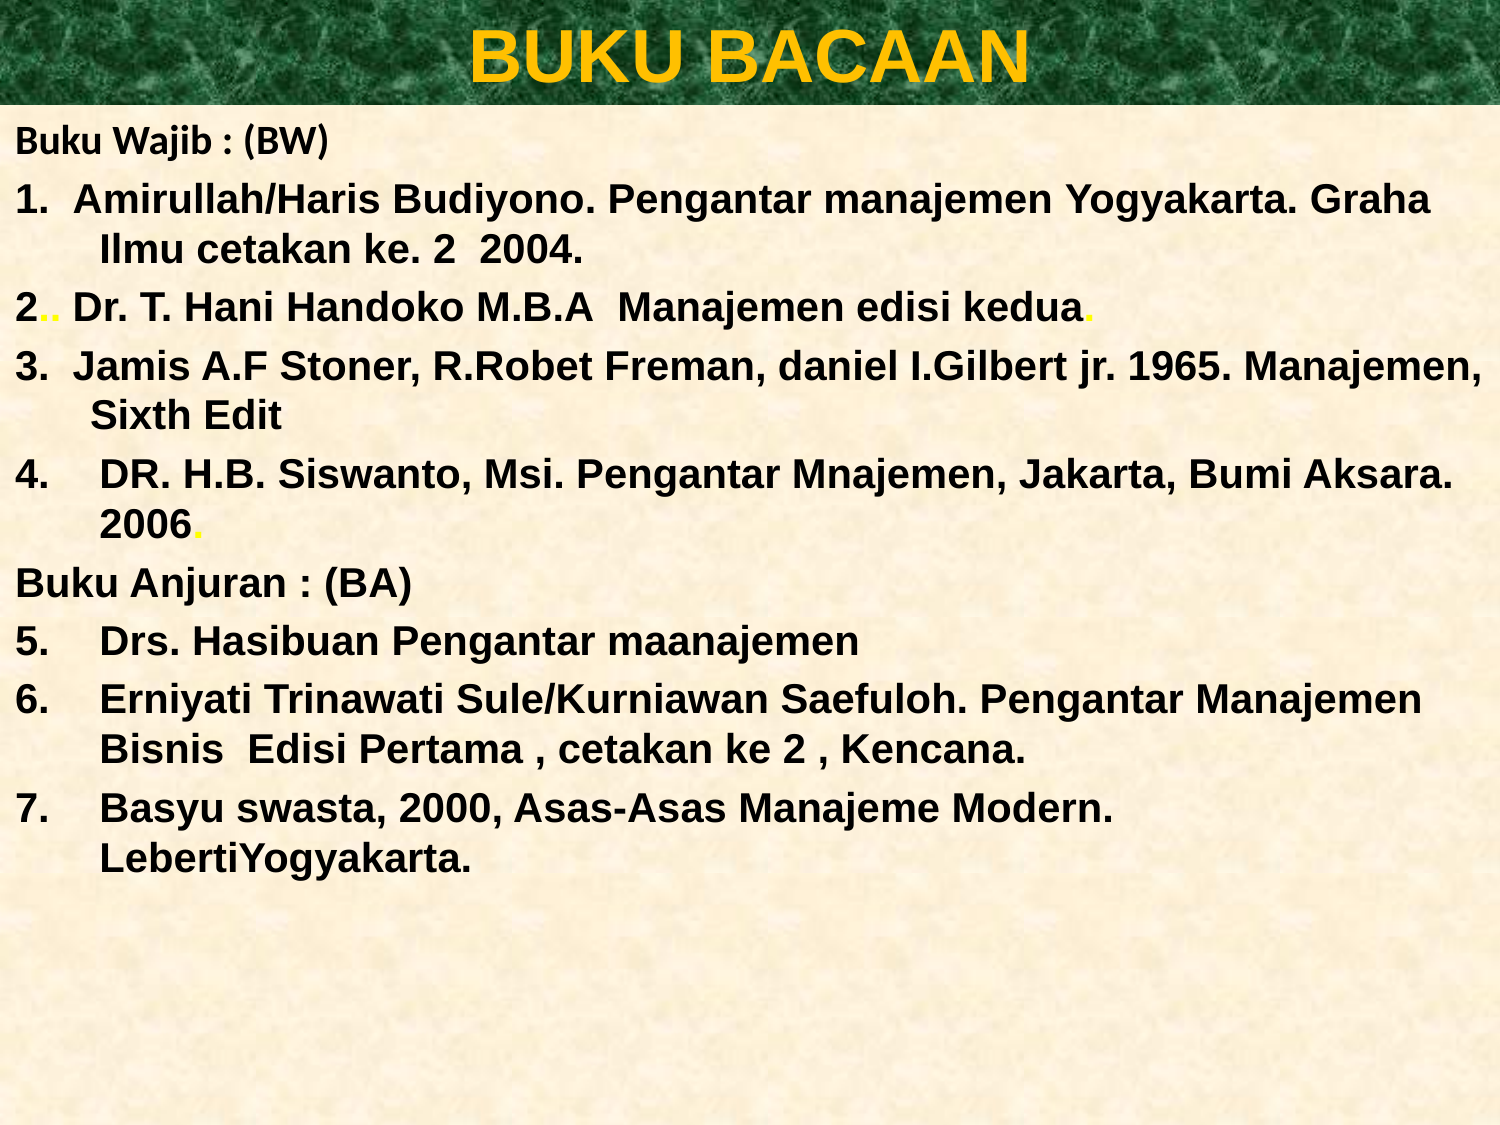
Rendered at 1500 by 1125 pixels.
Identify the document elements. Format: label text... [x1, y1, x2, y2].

list Buku Wajib : (BW) 1. Amirullah/Haris Budiyono. Pengantar manajemen Yogyakarta. Graha Ilmu cetakan ke. 2 2004. 2.. Dr. T. Hani Handoko M.B.A Manajemen edisi kedua. 3. Jamis A.F Stoner, R.Robet Freman, daniel I.Gilbert jr. 1965. Manajemen, Sixth Edit DR. H.B. Siswanto, Msi. Pengantar Mnajemen, Jakarta, Bumi Aksara. 2006. Buku Anjuran : (BA) Drs. Hasibuan Pengantar maanajemen Erniyati Trinawati Sule/Kurniawan Saefuloh. Pengantar Manajemen Bisnis Edisi Pertama , cetakan ke 2 , Kencana. Basyu swasta, 2000, Asas-Asas Manajeme Modern. LebertiYogyakarta. [0, 105, 1500, 1125]
title BUKU BACAAN [0, 0, 1500, 105]
